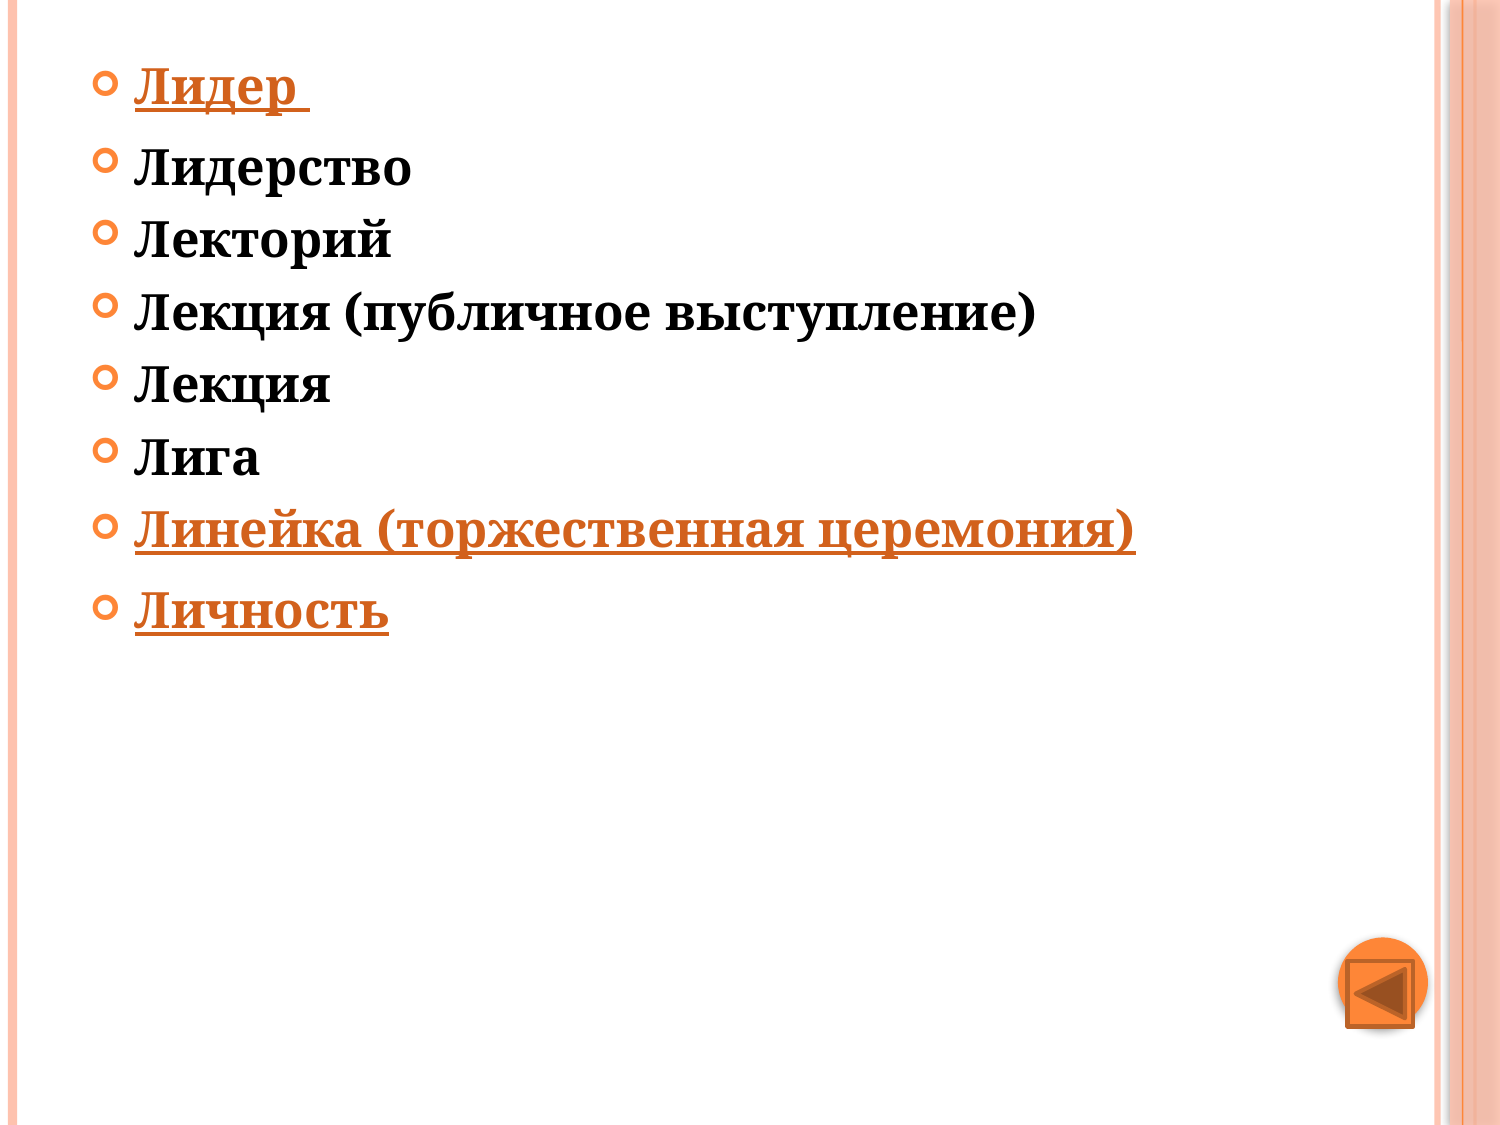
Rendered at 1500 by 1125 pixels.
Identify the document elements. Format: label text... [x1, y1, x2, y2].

text_box [1345, 959, 1415, 1029]
list Лидер Лидерство Лекторий Лекция (публичное выступление) Лекция Лига Линейка (торжественная церемония) Личность [75, 46, 1300, 1062]
